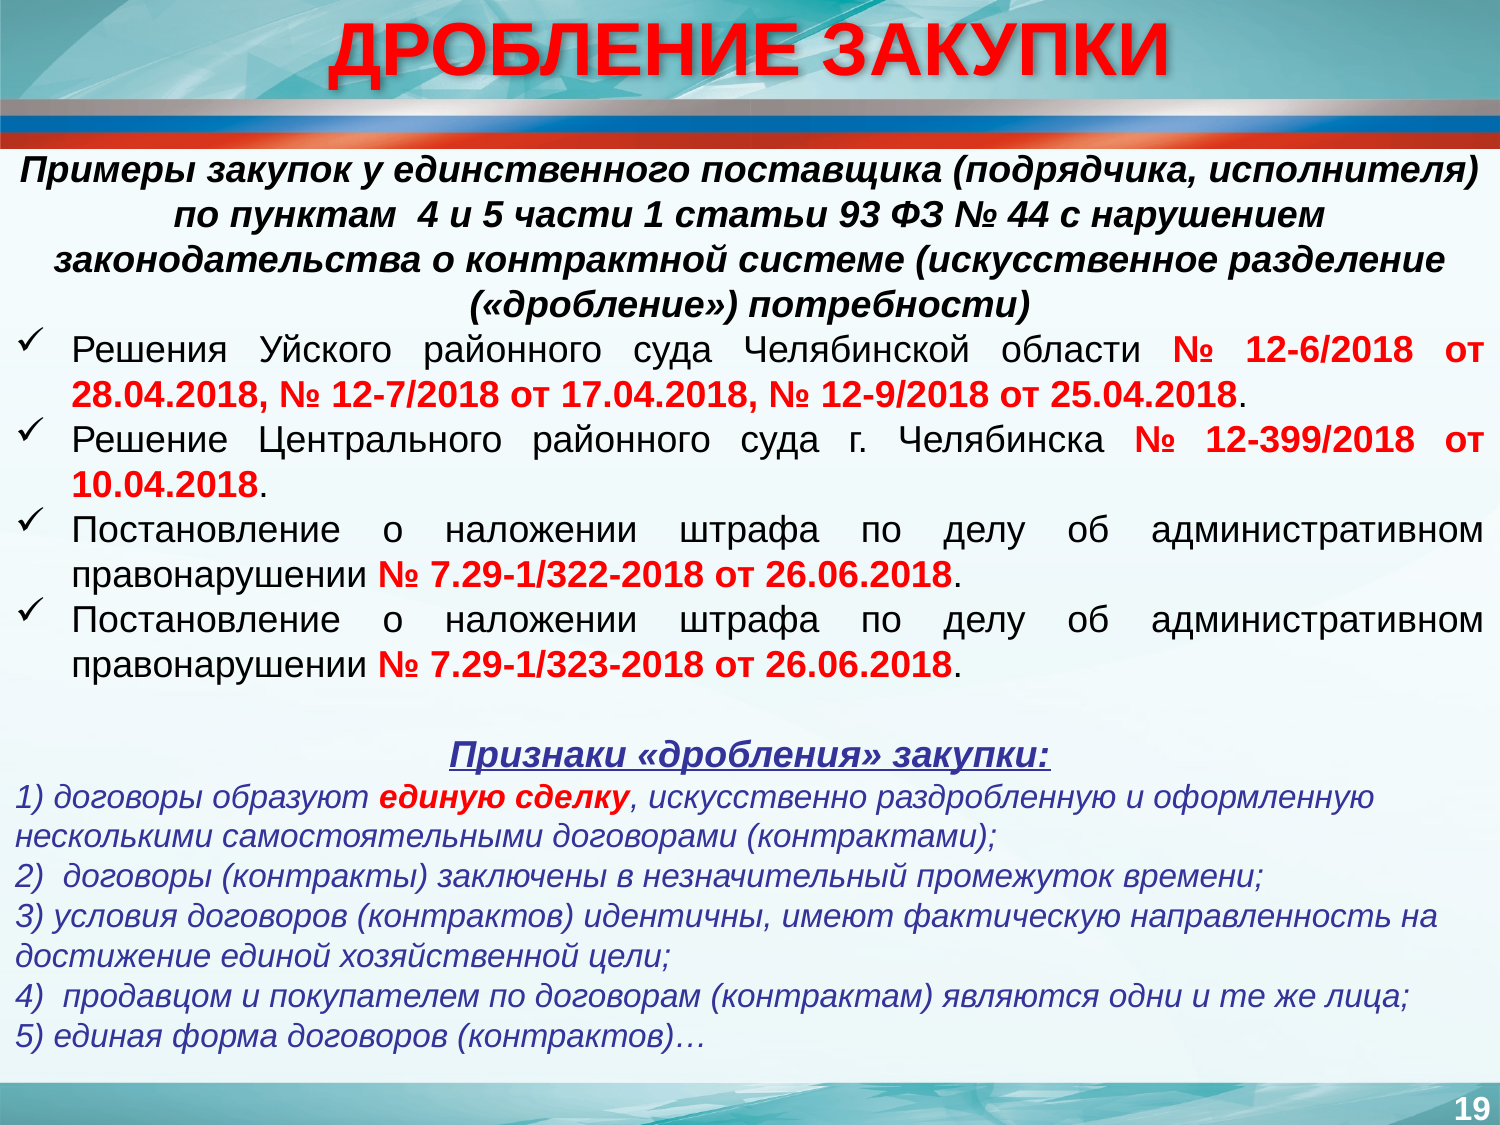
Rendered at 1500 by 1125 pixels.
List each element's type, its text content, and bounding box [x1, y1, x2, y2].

list Примеры закупок у единственного поставщика (подрядчика, исполнителя) по пунктам 4 и 5 части 1 статьи 93 ФЗ № 44 с нарушением законодательства о контрактной системе (искусственное разделение («дробление») потребности) Решения Уйского районного суда Челябинской области № 12-6/2018 от 28.04.2018, № 12-7/2018 от 17.04.2018, № 12-9/2018 от 25.04.2018. Решение Центрального районного суда г. Челябинска № 12-399/2018 от 10.04.2018. Постановление о наложении штрафа по делу об административном правонарушении № 7.29-1/322-2018 от 26.06.2018. Постановление о наложении штрафа по делу об административном правонарушении № 7.29-1/323-2018 от 26.06.2018. Признаки «дробления» закупки: 1) договоры образуют единую сделку, искусственно раздробленную и оформленную несколькими самостоятельными договорами (контрактами); 2) договоры (контракты) заключены в незначительный промежуток времени; 3) условия договоров (контрактов) идентичны, имеют фактическую направленность на достижение единой хозяйственной цели; 4) продавцом и покупателем по договорам (контрактам) являются одни и те же лица; 5) единая форма договоров (контрактов)… [0, 136, 1500, 1006]
slide_number 19 [1155, 1079, 1500, 1125]
title ДРОБЛЕНИЕ ЗАКУПКИ [74, 0, 1426, 91]
picture [0, 1006, 1500, 1125]
picture [0, 0, 1500, 136]
